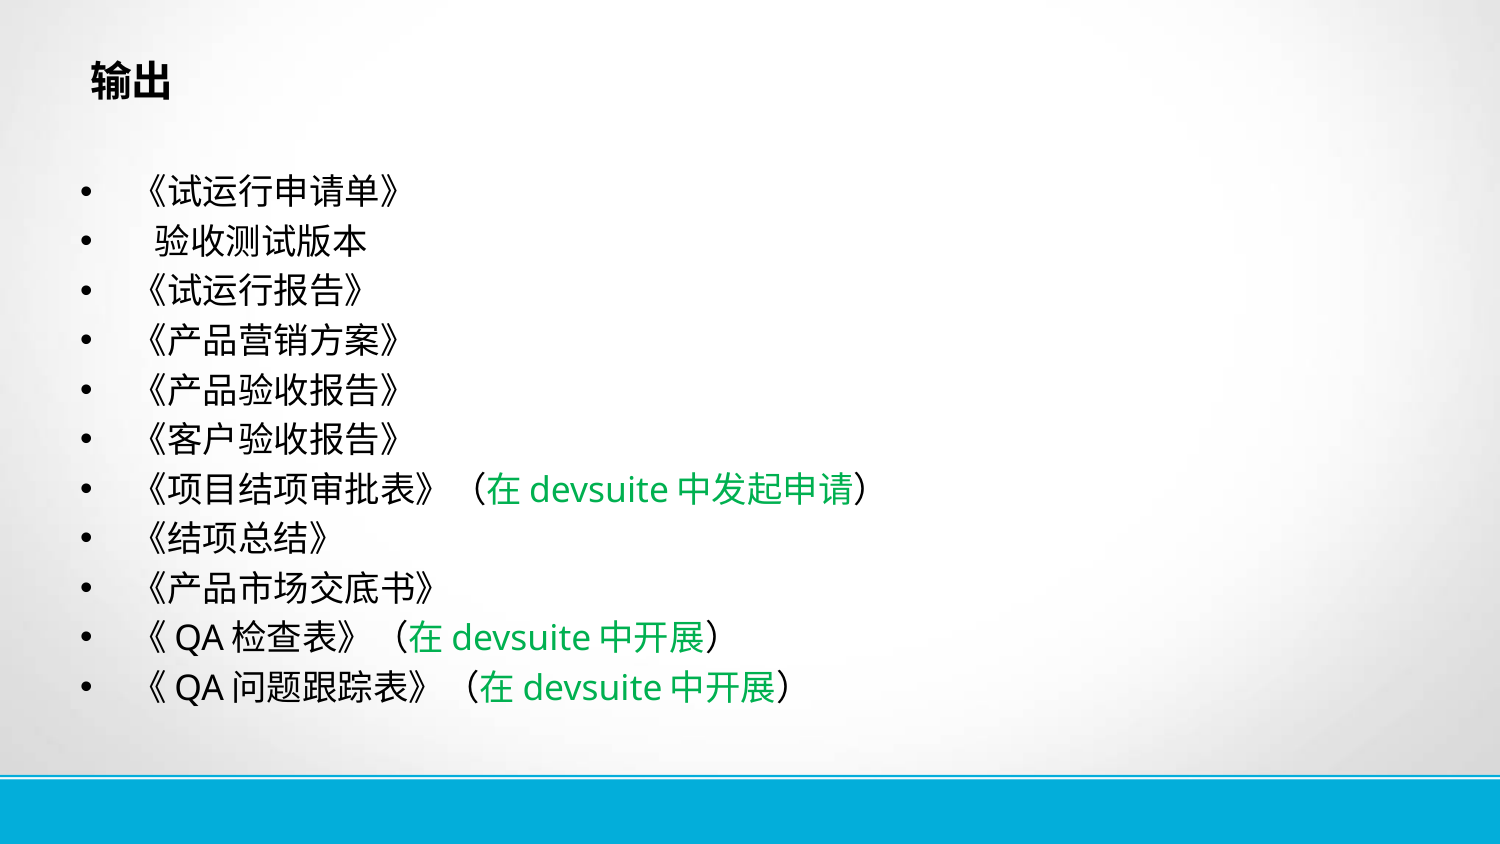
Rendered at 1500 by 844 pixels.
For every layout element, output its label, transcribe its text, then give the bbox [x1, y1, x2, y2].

list 《试运行申请单》 验收测试版本 《试运行报告》 《产品营销方案》 《产品验收报告》 《客户验收报告》 《项目结项审批表》（在devsuite中发起申请） 《结项总结》 《产品市场交底书》 《QA检查表》（在devsuite中开展） 《QA问题跟踪表》（在devsuite中开展） [64, 161, 1415, 719]
picture [0, 0, 1500, 774]
title 输出 [75, 33, 1425, 127]
